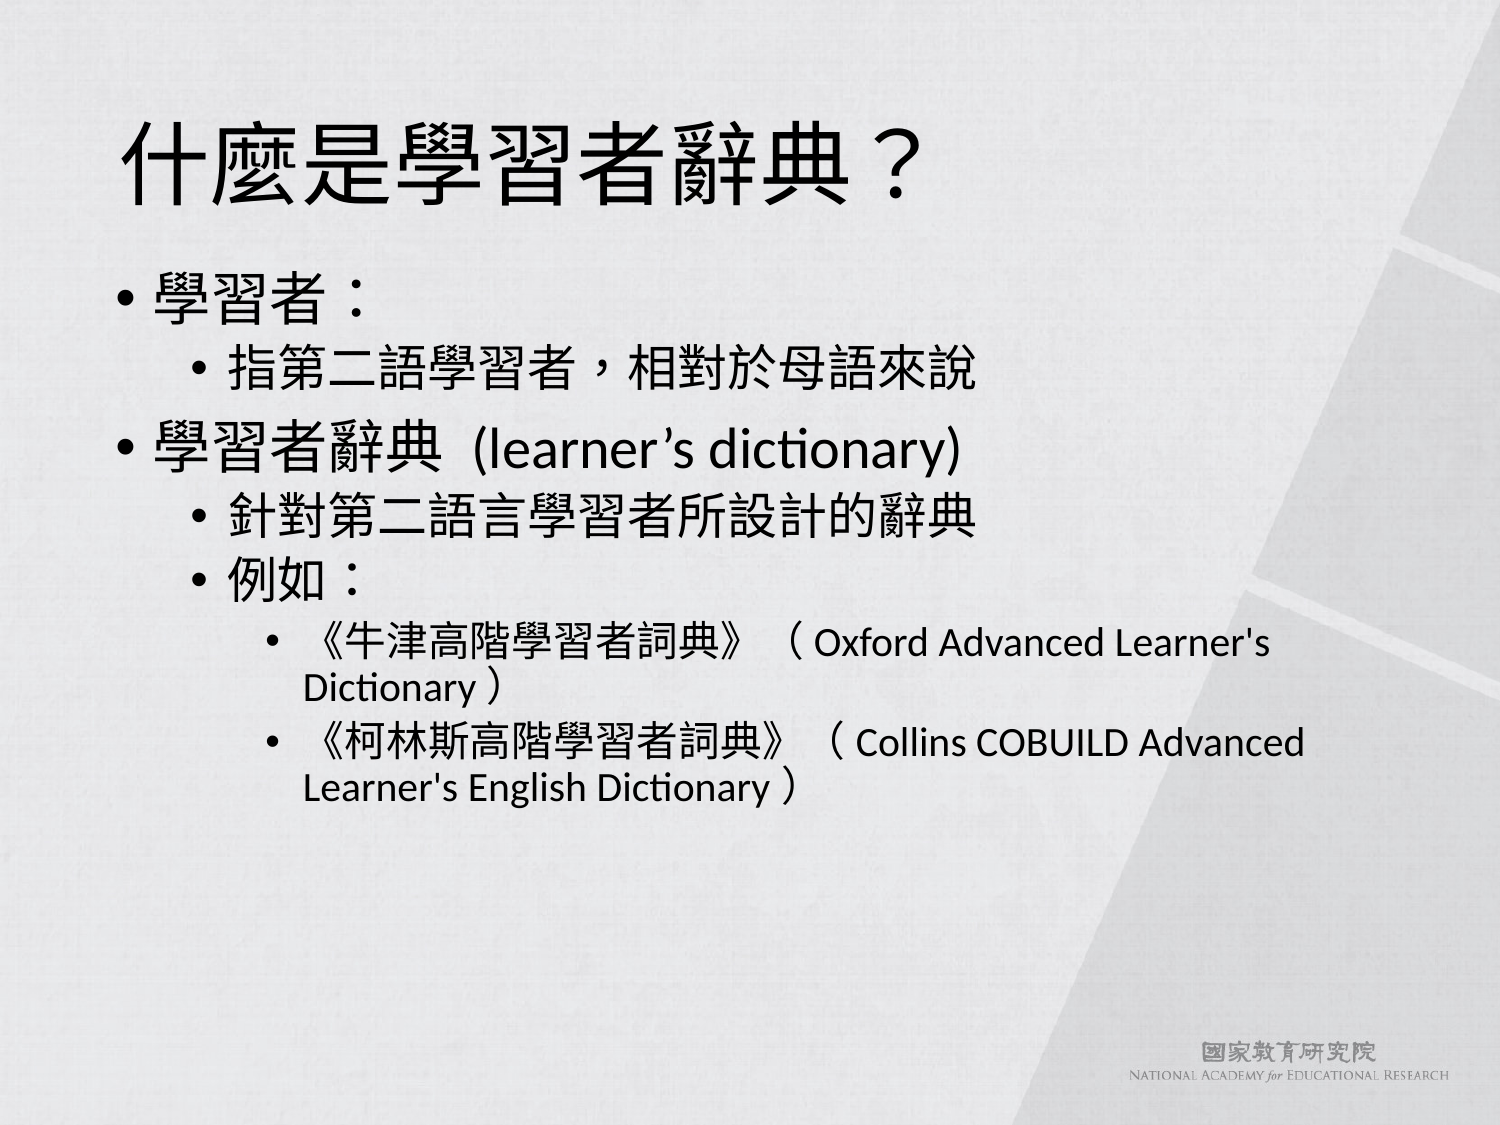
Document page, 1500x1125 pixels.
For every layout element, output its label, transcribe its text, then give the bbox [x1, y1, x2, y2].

title 什麼是學習者辭典？ [103, 59, 1397, 262]
picture [0, 0, 1500, 1125]
list 學習者： 指第二語學習者，相對於母語來說 學習者辭典 (learner’s dictionary) 針對第二語言學習者所設計的辭典 例如： 《牛津高階學習者詞典》（Oxford Advanced Learner's Dictionary） 《柯林斯高階學習者詞典》（Collins COBUILD Advanced Learner's English Dictionary） [100, 262, 1438, 1024]
